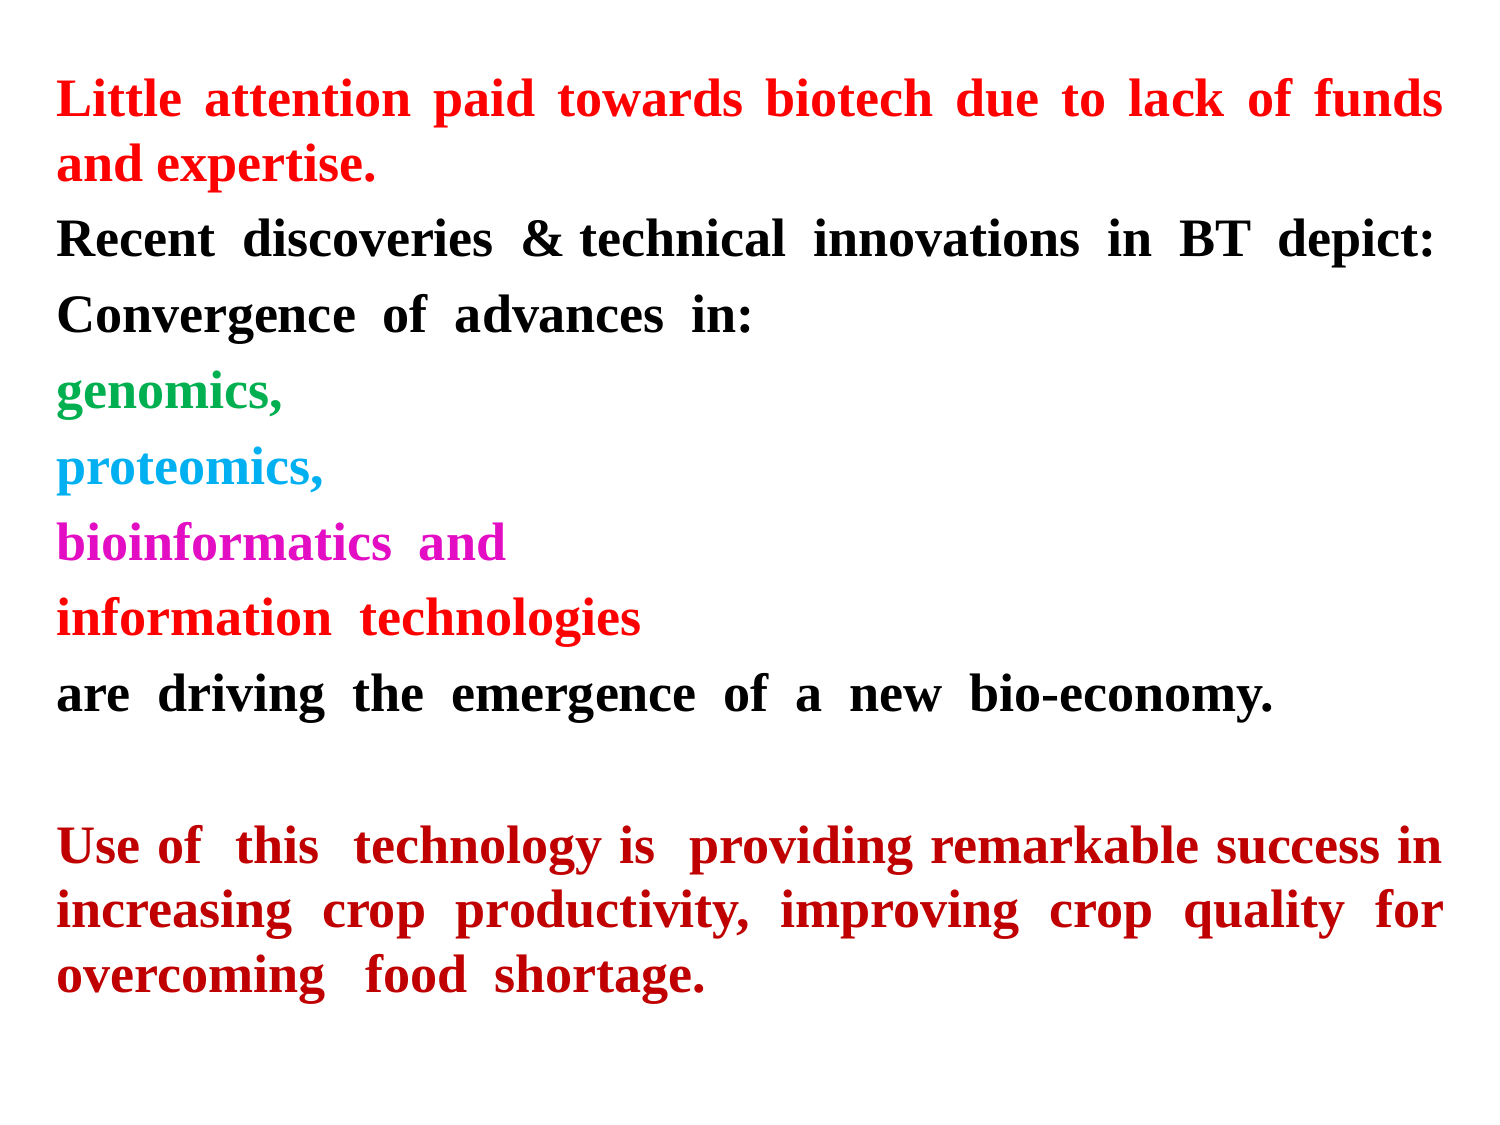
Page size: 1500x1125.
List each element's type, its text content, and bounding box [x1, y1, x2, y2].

subtitle Little attention paid towards biotech due to lack of funds and expertise. Recent discoveries & technical innovations in BT depict: Convergence of advances in: genomics, proteomics, bioinformatics and information technologies are driving the emergence of a new bio-economy. Use of this technology is providing remarkable success in increasing crop productivity, improving crop quality for overcoming food shortage. [41, 54, 1459, 1059]
